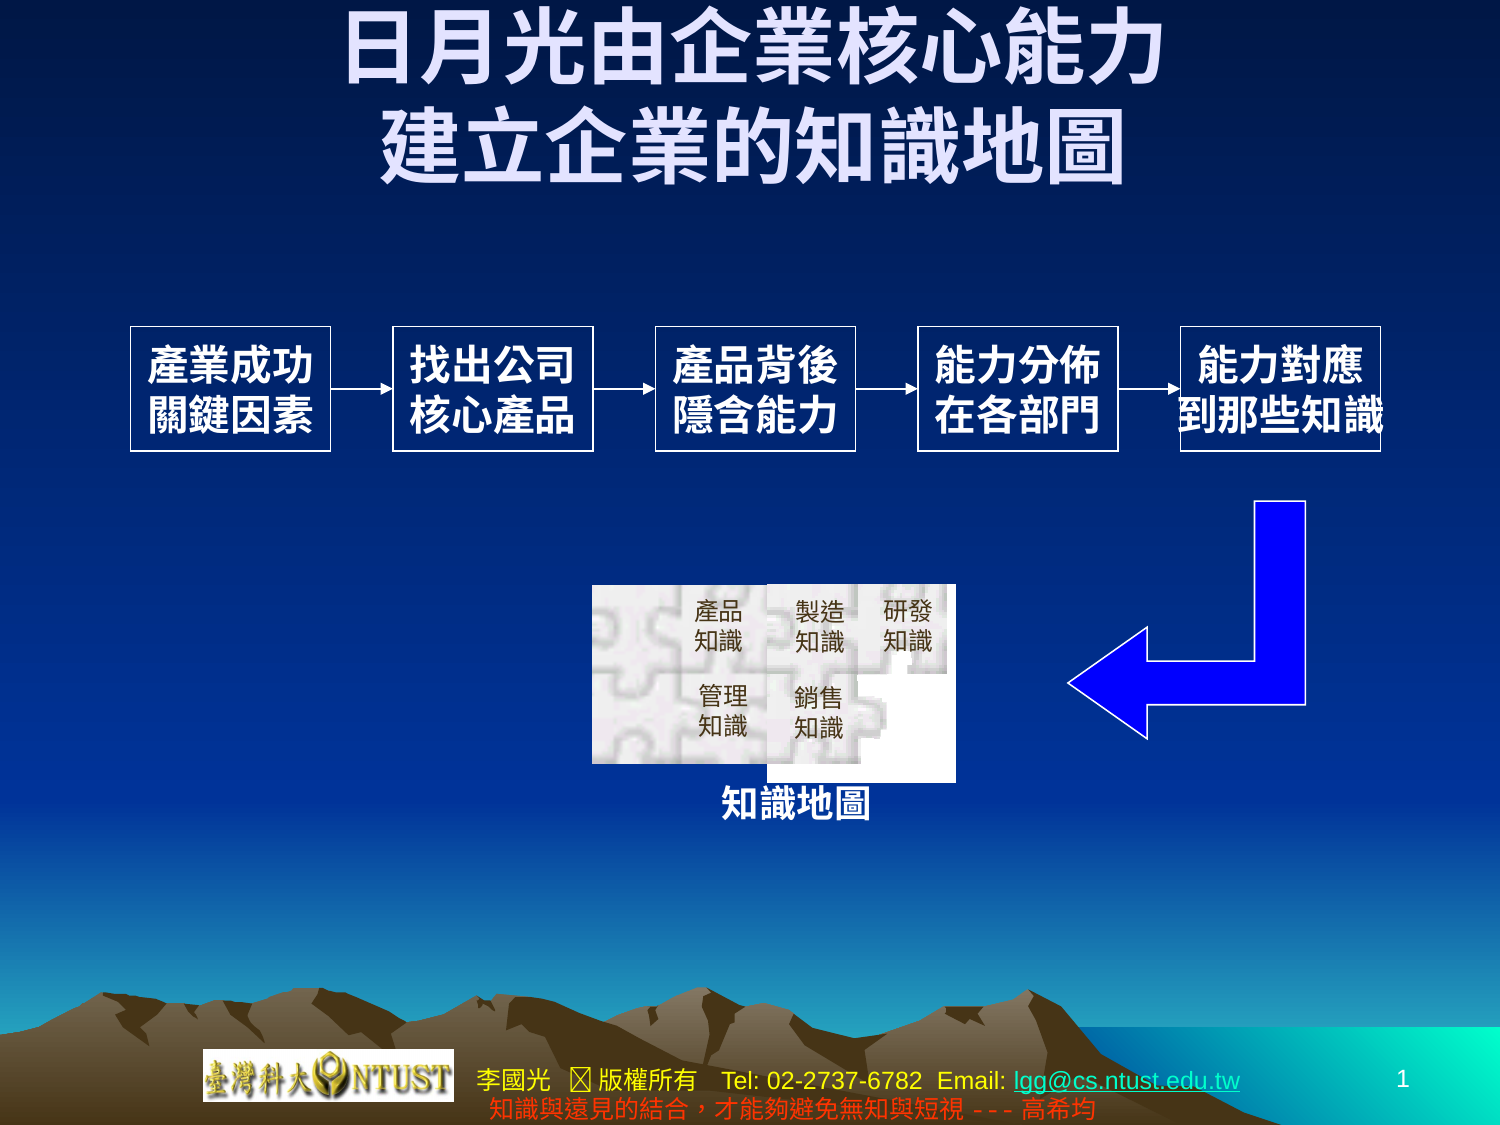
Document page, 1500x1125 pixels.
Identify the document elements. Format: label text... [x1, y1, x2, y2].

text_box 能力分佈 在各部門 [917, 326, 1118, 452]
title 日月光由企業核心能力 建立企業的知識地圖 [77, 0, 1429, 188]
text_box 知識地圖 [706, 773, 887, 833]
picture [592, 584, 767, 765]
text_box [767, 584, 956, 783]
text_box 找出公司 核心產品 [392, 326, 593, 452]
text_box 能力對應 到那些知識 [1180, 326, 1381, 452]
slide_number 1 [1074, 1024, 1426, 1101]
text_box 產業成功 關鍵因素 [130, 326, 331, 452]
text_box 產品背後 隱含能力 [655, 326, 856, 452]
text_box [1067, 501, 1306, 739]
picture [203, 1049, 454, 1102]
